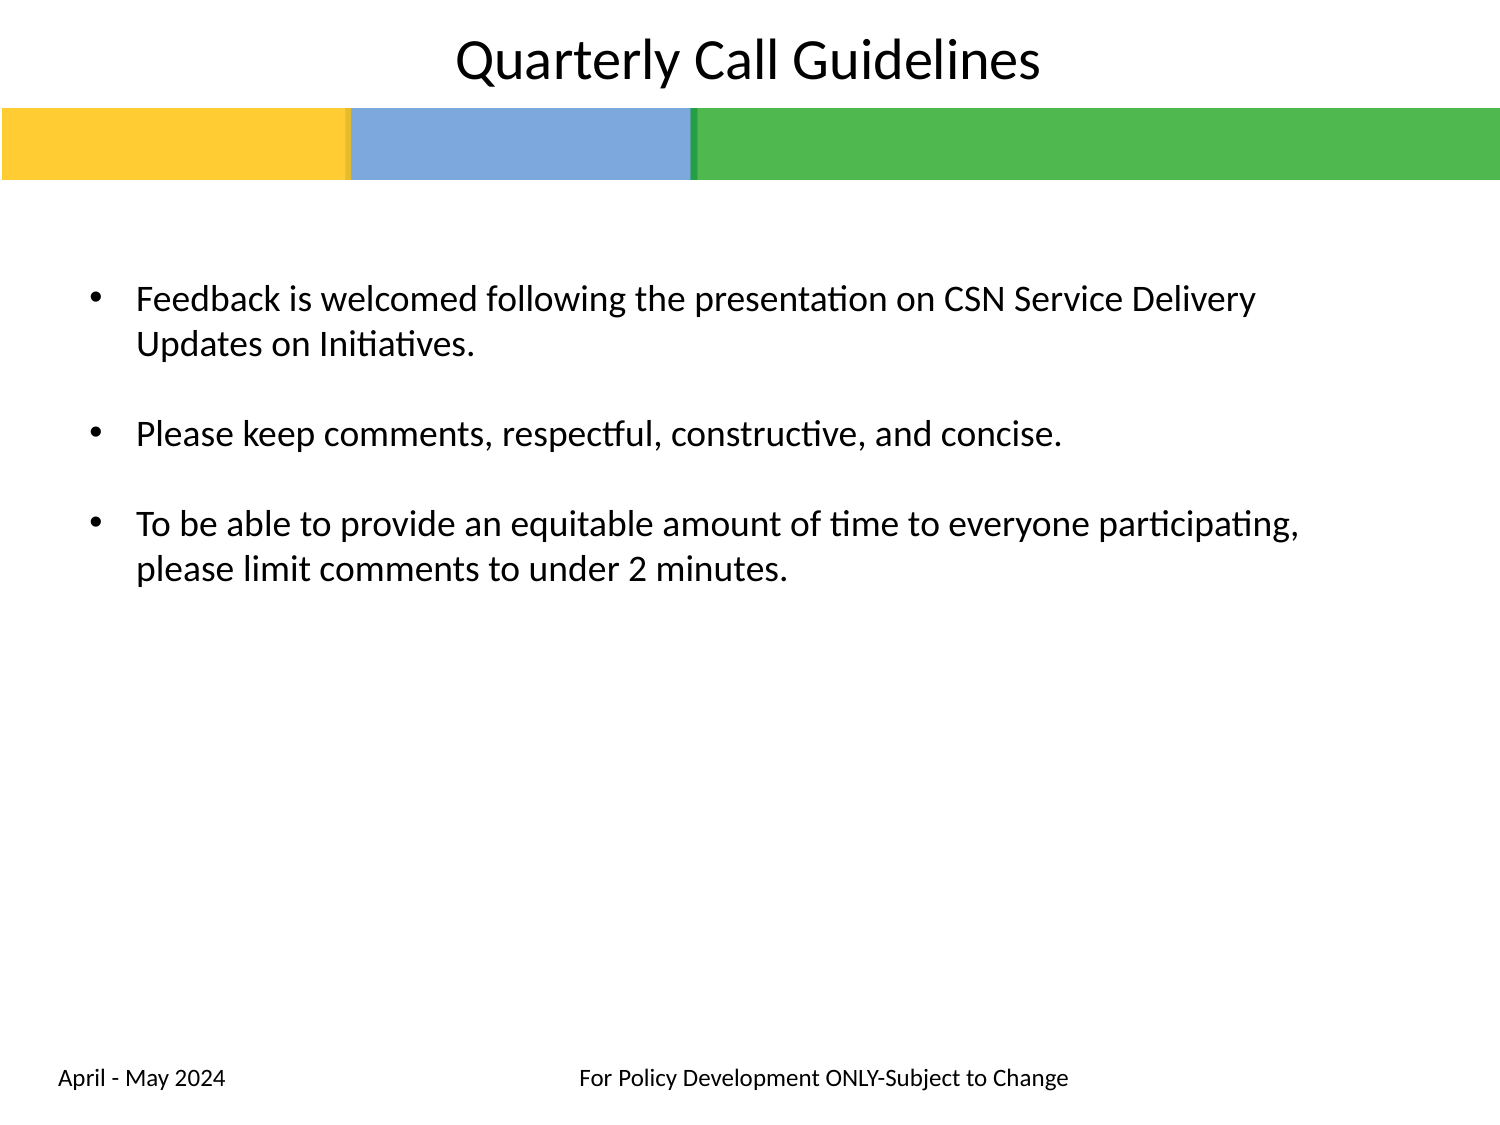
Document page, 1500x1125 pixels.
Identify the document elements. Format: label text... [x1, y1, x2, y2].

text_box April - May 2024 [43, 1053, 794, 1099]
text_box For Policy Development ONLY-Subject to Change [794, 1053, 1354, 1099]
picture [2, 108, 1500, 181]
title Quarterly Call Guidelines [0, 0, 1498, 109]
text_box Feedback is welcomed following the presentation on CSN Service Delivery Updates on Initiatives. Please keep comments, respectful, constructive, and concise. To be able to provide an equitable amount of time to everyone participating, please limit comments to under 2 minutes. [74, 221, 1403, 716]
